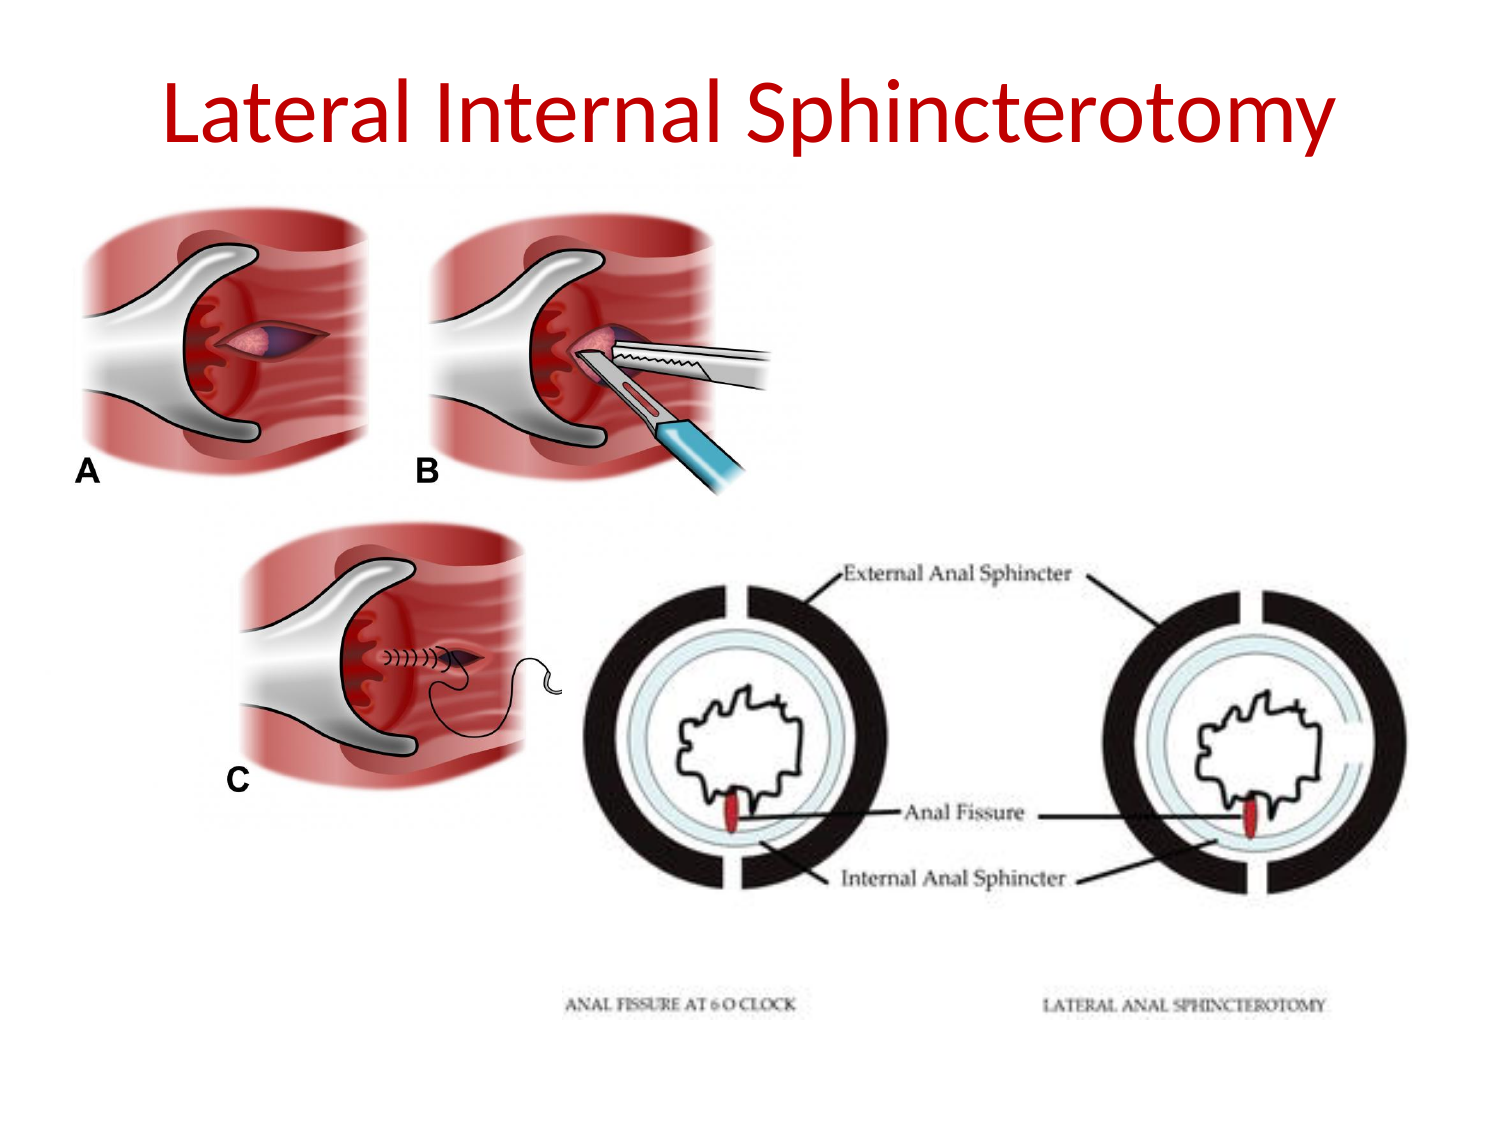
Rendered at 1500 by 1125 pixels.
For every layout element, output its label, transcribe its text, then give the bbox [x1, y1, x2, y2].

title Lateral Internal Sphincterotomy [75, 35, 1425, 176]
picture [34, 163, 1412, 1020]
